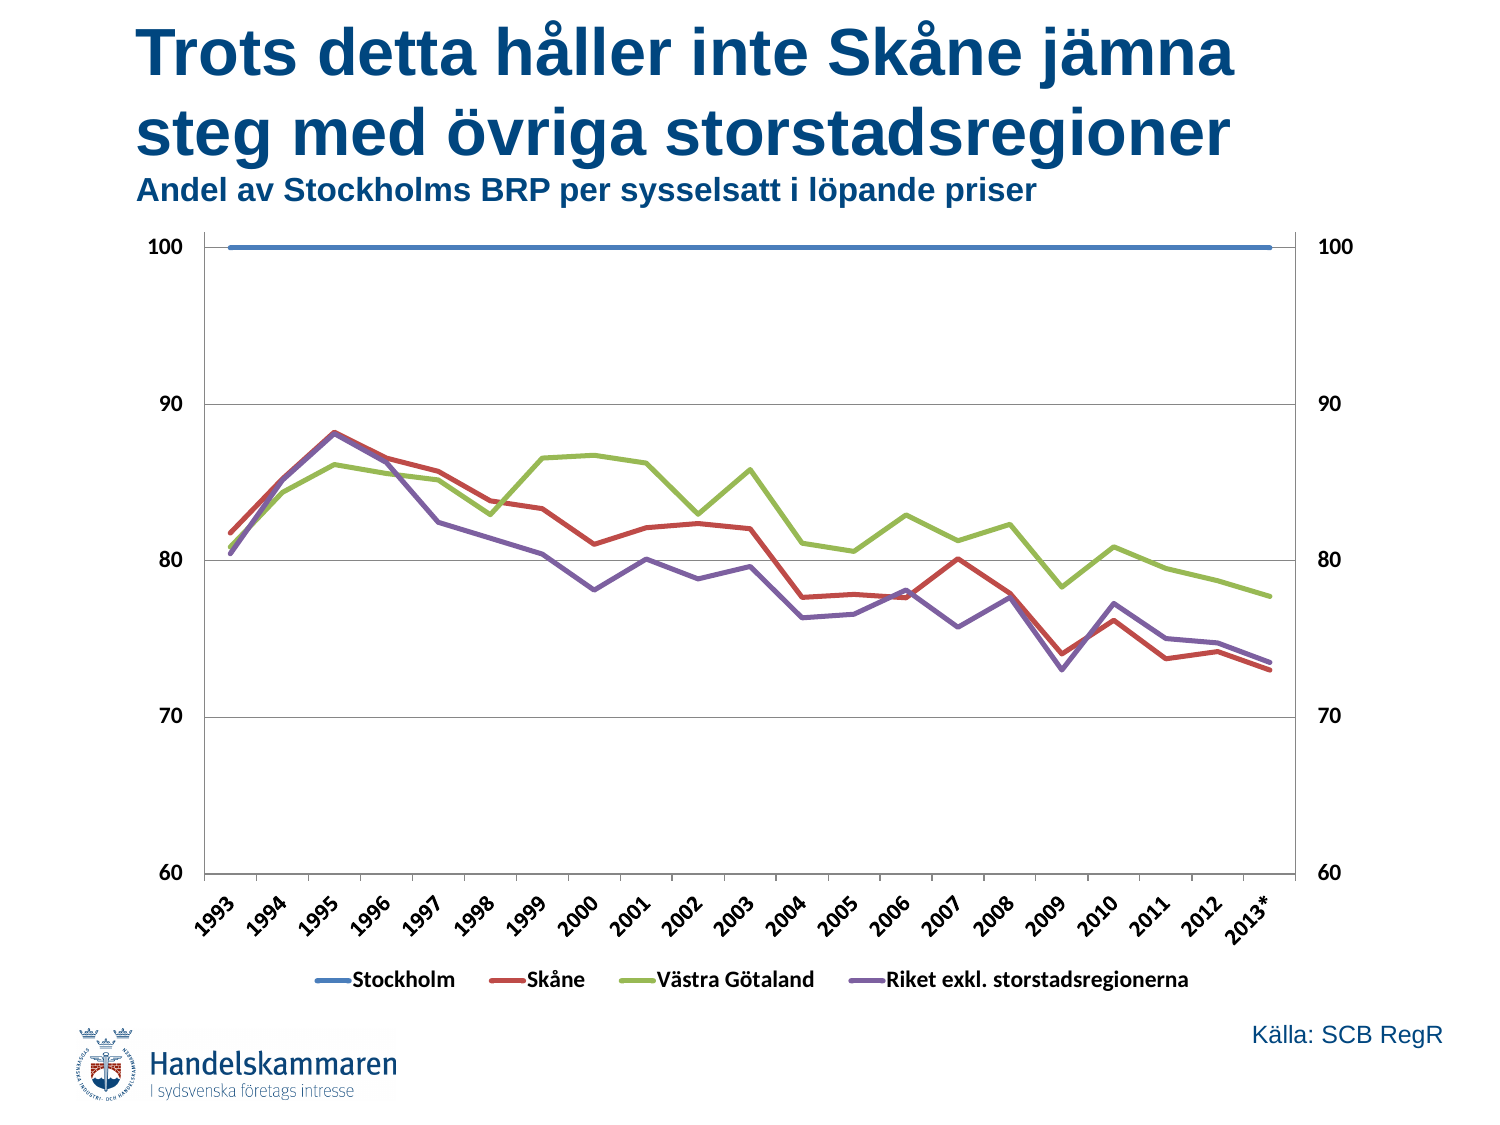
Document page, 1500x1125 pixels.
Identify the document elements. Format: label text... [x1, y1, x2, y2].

picture [76, 1028, 396, 1101]
text_box Källa: SCB RegR [750, 1011, 1459, 1057]
title Trots detta håller inte Skåne jämna steg med övriga storstadsregioner Andel av Stockholms BRP per sysselsatt i löpande priser [135, 66, 1388, 209]
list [135, 209, 1365, 1011]
